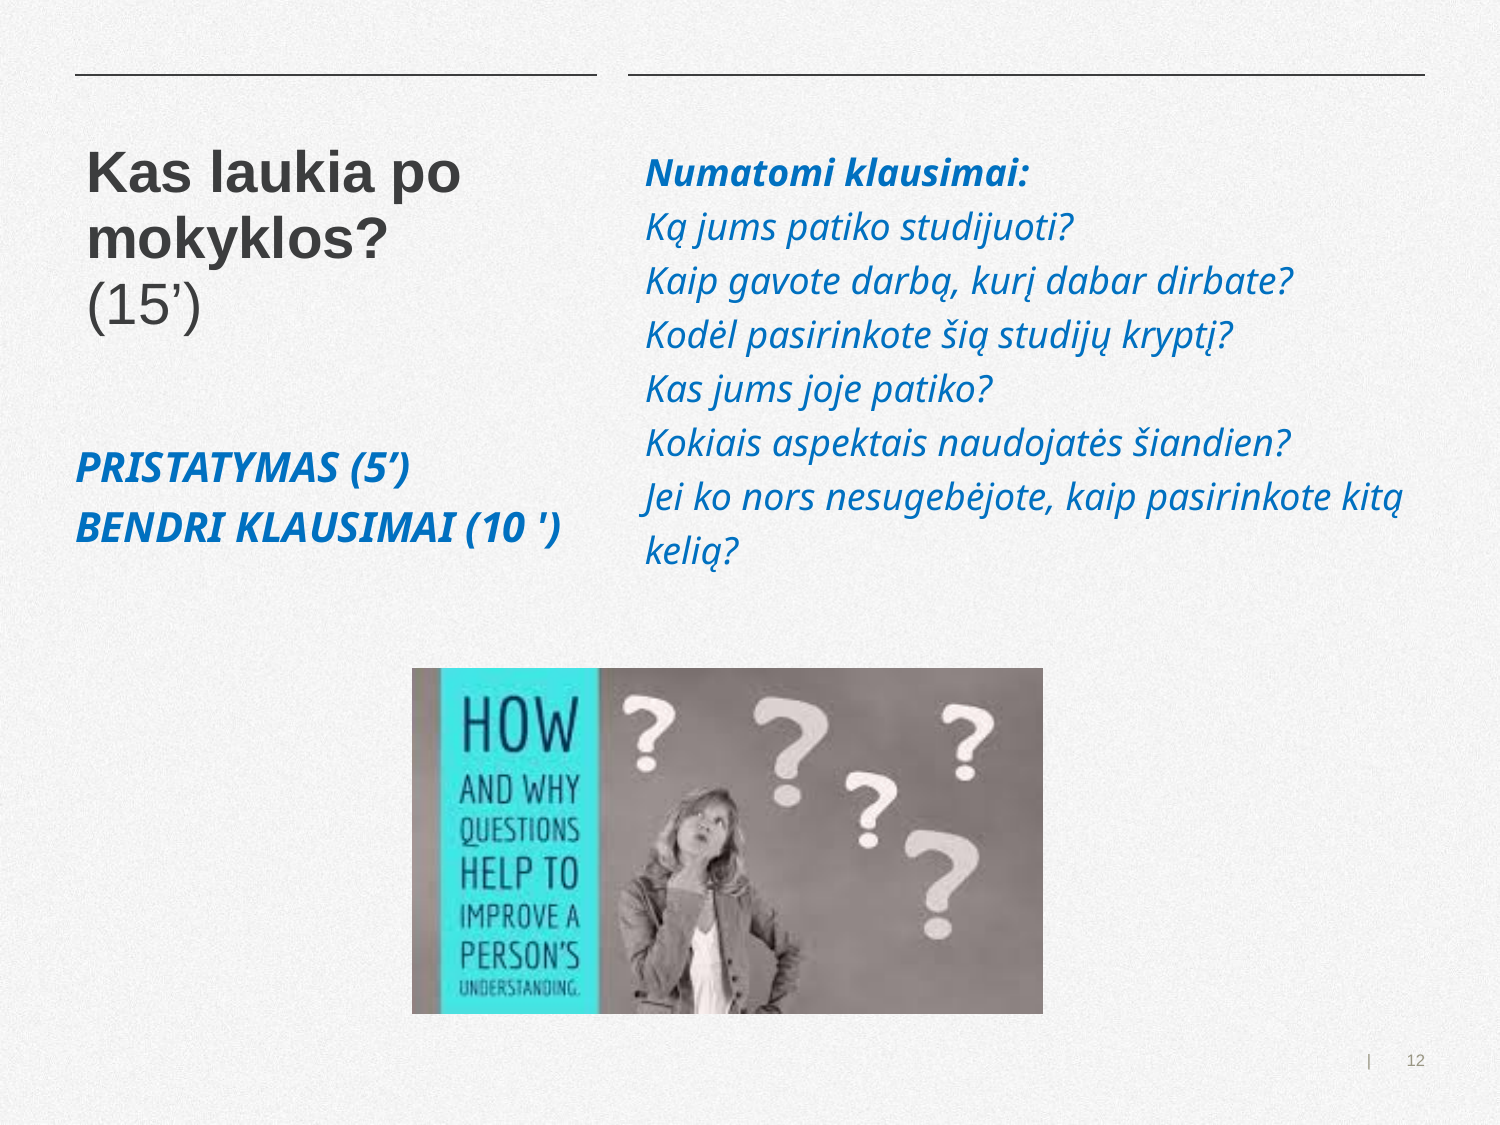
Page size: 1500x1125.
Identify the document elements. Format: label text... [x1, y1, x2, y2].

list PRISTATYMAS (5’) BENDRI KLAUSIMAI (10 ') [75, 430, 644, 605]
title Kas laukia po mokyklos? (15’) [86, 139, 710, 341]
picture [0, 0, 1500, 1125]
list Numatomi klausimai: Ką jums patiko studijuoti? Kaip gavote darbą, kurį dabar dirbate? Kodėl pasirinkote šią studijų kryptį? Kas jums joje patiko? Kokiais aspektais naudojatės šiandien? Jei ko nors nesugebėjote, kaip pasirinkote kitą kelią? [644, 140, 1425, 1042]
